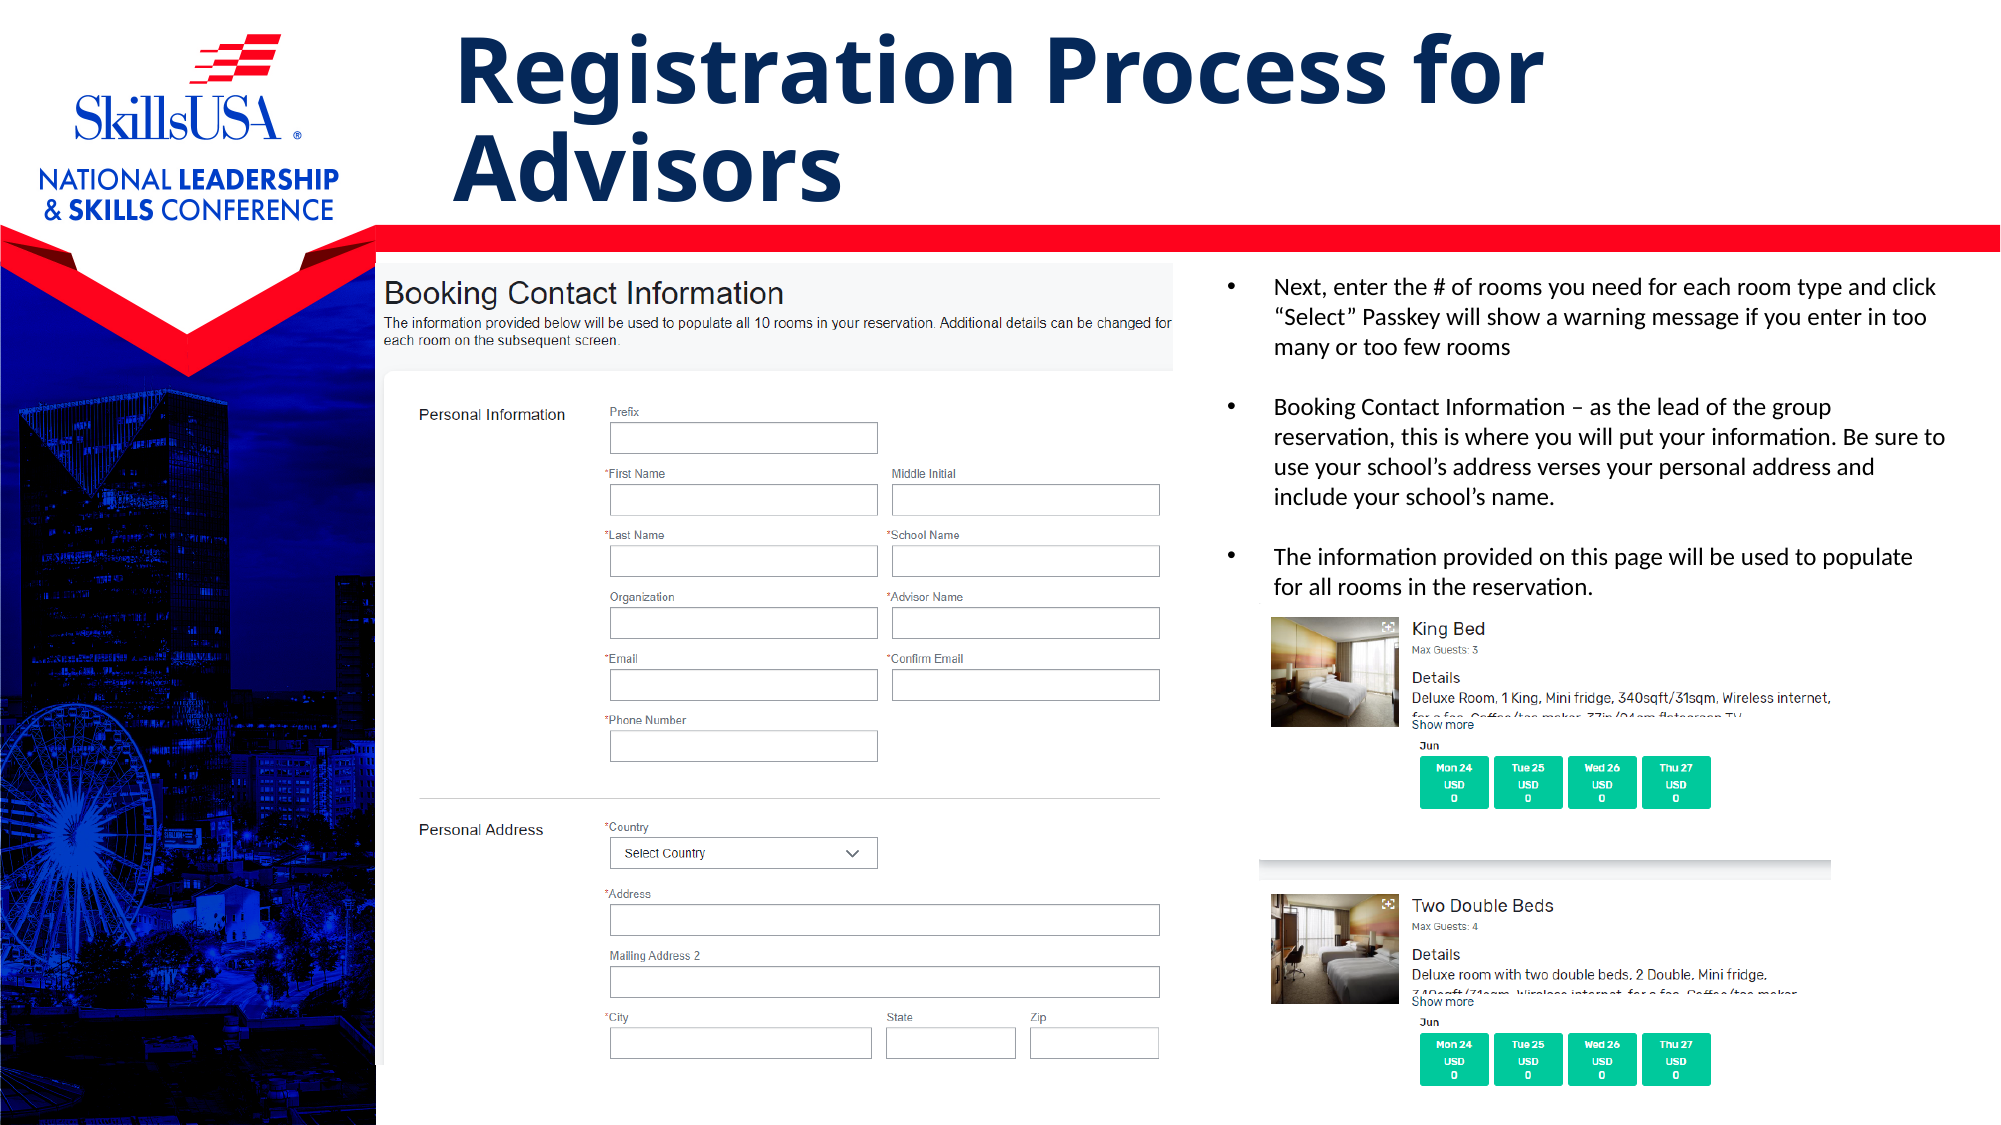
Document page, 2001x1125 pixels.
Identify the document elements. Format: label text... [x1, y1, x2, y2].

picture [0, 0, 2001, 1125]
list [375, 263, 1173, 1065]
title Registration Process for Advisors [438, 47, 1976, 198]
text_box Next, enter the # of rooms you need for each room type and click “Select” Passkey will show a warning message if you enter in too many or too few rooms Booking Contact Information – as the lead of the group reservation, this is where you will put your information. Be sure to use your school’s address verses your personal address and include your school’s name. The information provided on this page will be used to populate for all rooms in the reservation. [1212, 263, 1963, 608]
